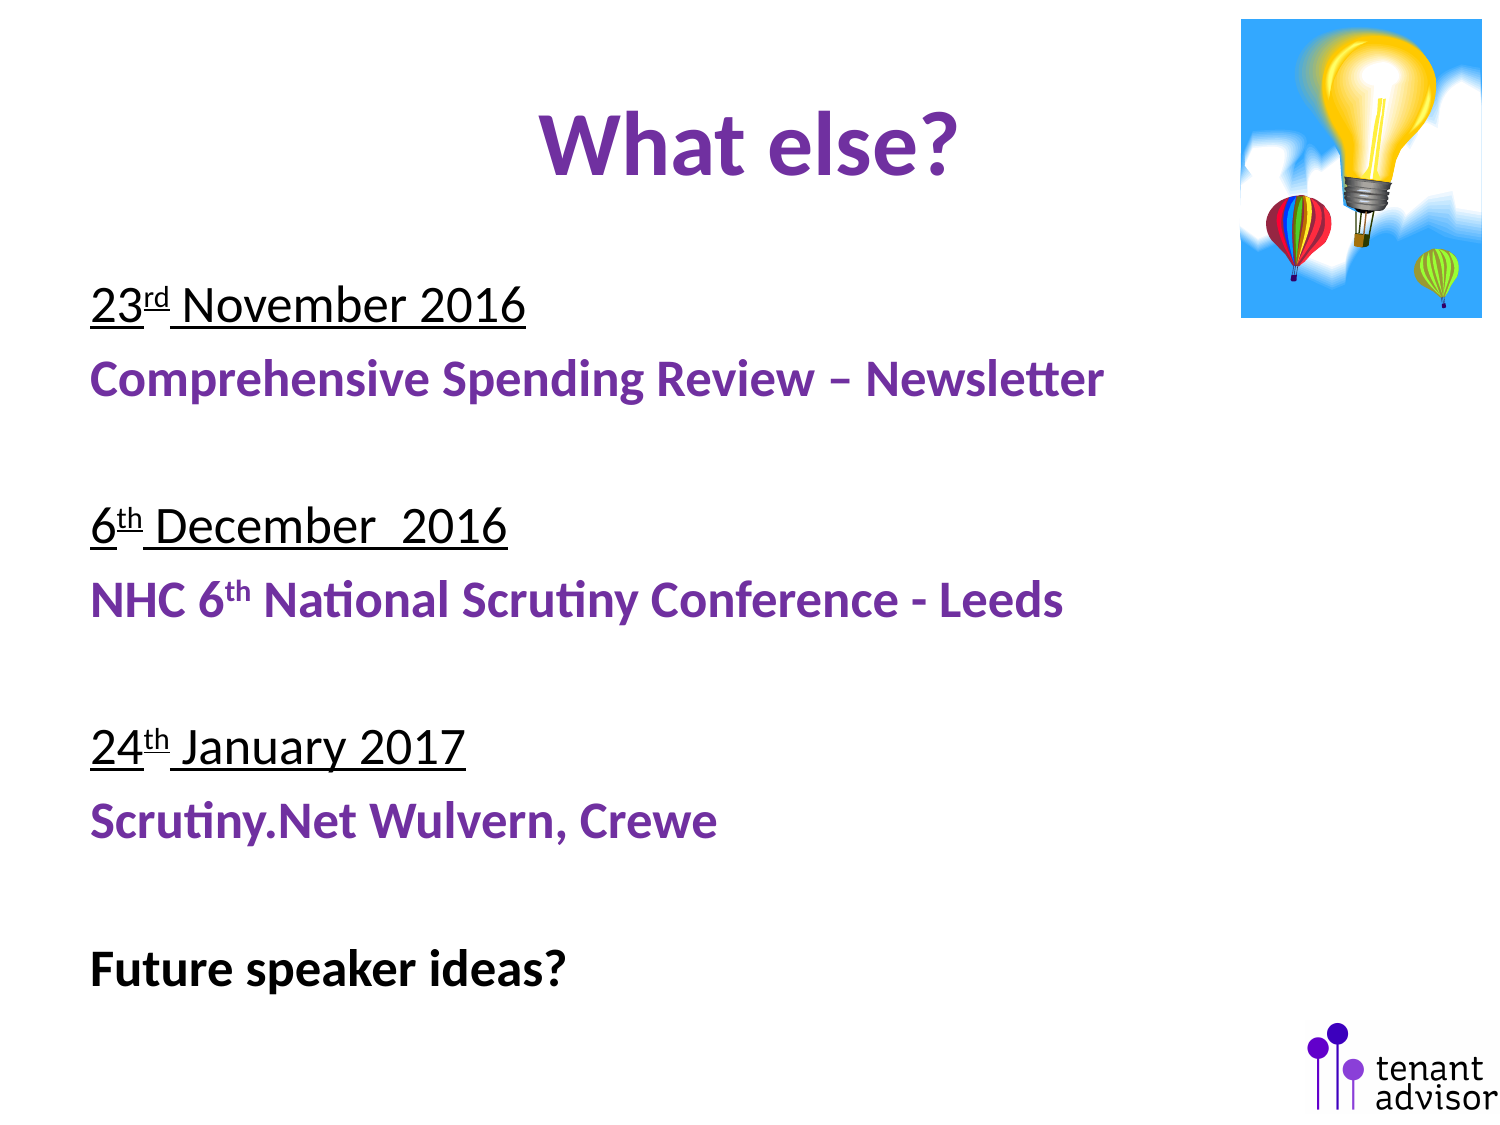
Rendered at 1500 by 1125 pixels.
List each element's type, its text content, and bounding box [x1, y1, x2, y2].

title What else? [75, 45, 1234, 233]
picture [1305, 1020, 1500, 1114]
list 23rd November 2016 Comprehensive Spending Review – Newsletter 6th December 2016 NHC 6th National Scrutiny Conference - Leeds 24th January 2017 Scrutiny.Net Wulvern, Crewe Future speaker ideas? [75, 262, 1425, 1005]
picture [1239, 18, 1483, 318]
